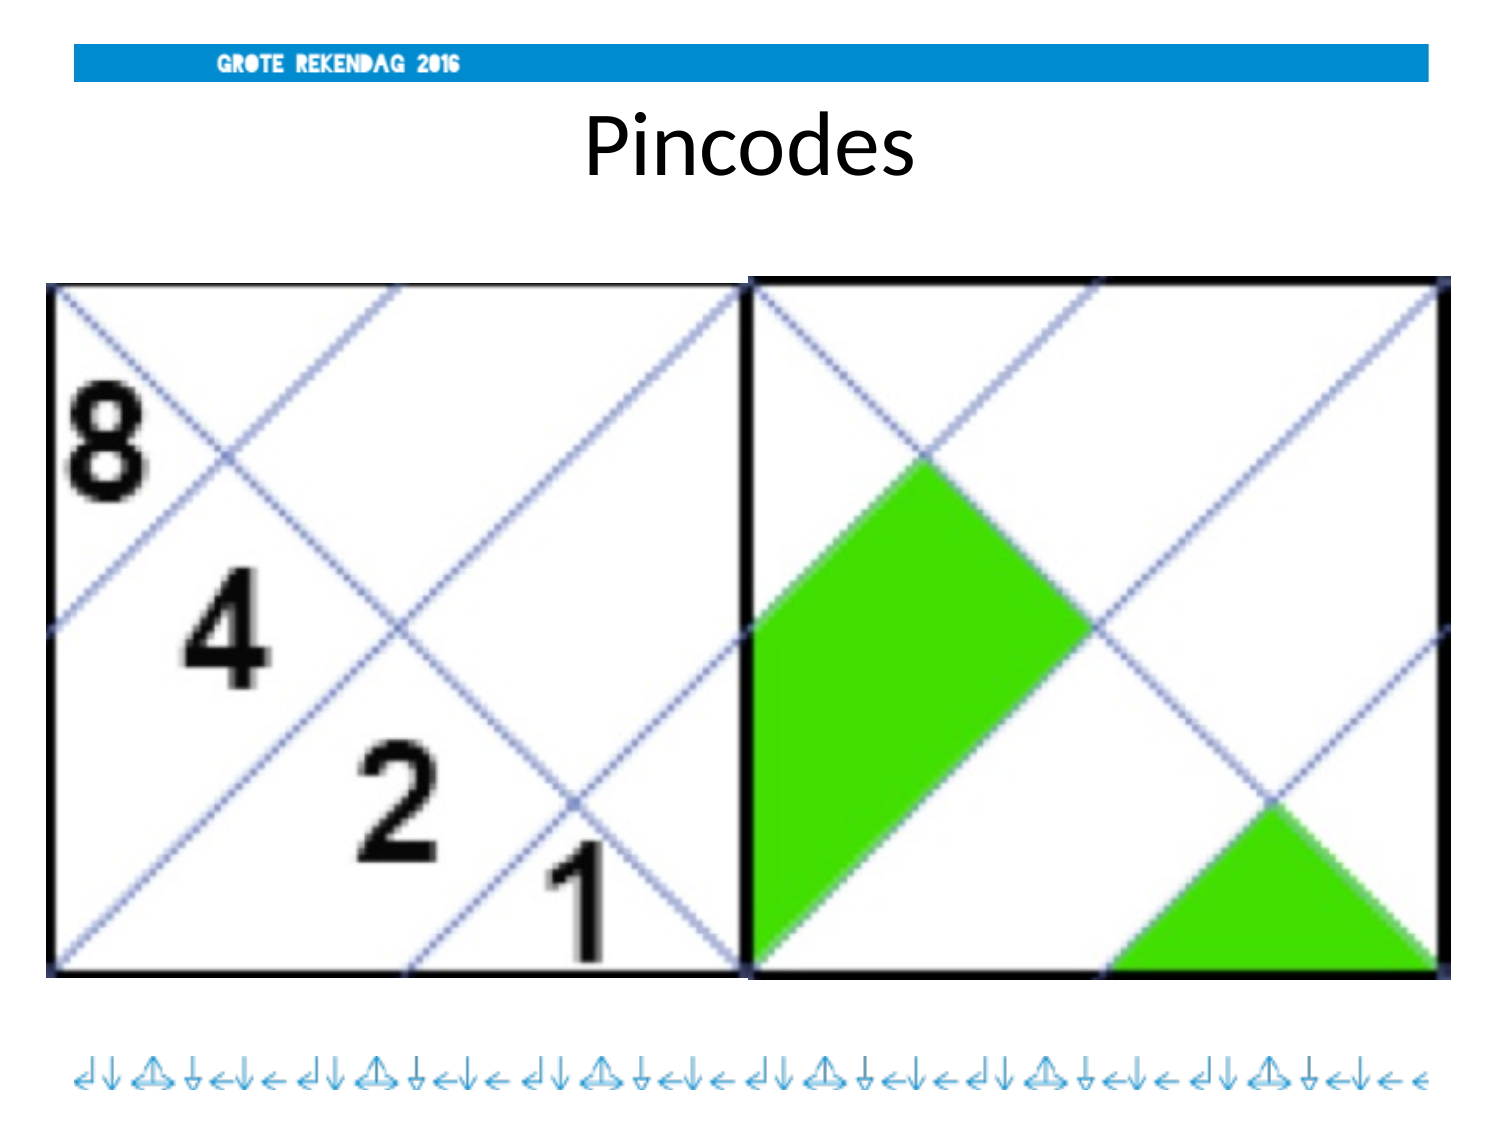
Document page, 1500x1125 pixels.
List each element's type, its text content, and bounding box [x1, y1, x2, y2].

picture [417, 54, 459, 72]
title Pincodes [75, 90, 1425, 233]
picture [73, 1056, 1429, 1090]
picture [46, 276, 1452, 980]
picture [296, 54, 405, 72]
picture [217, 54, 284, 72]
